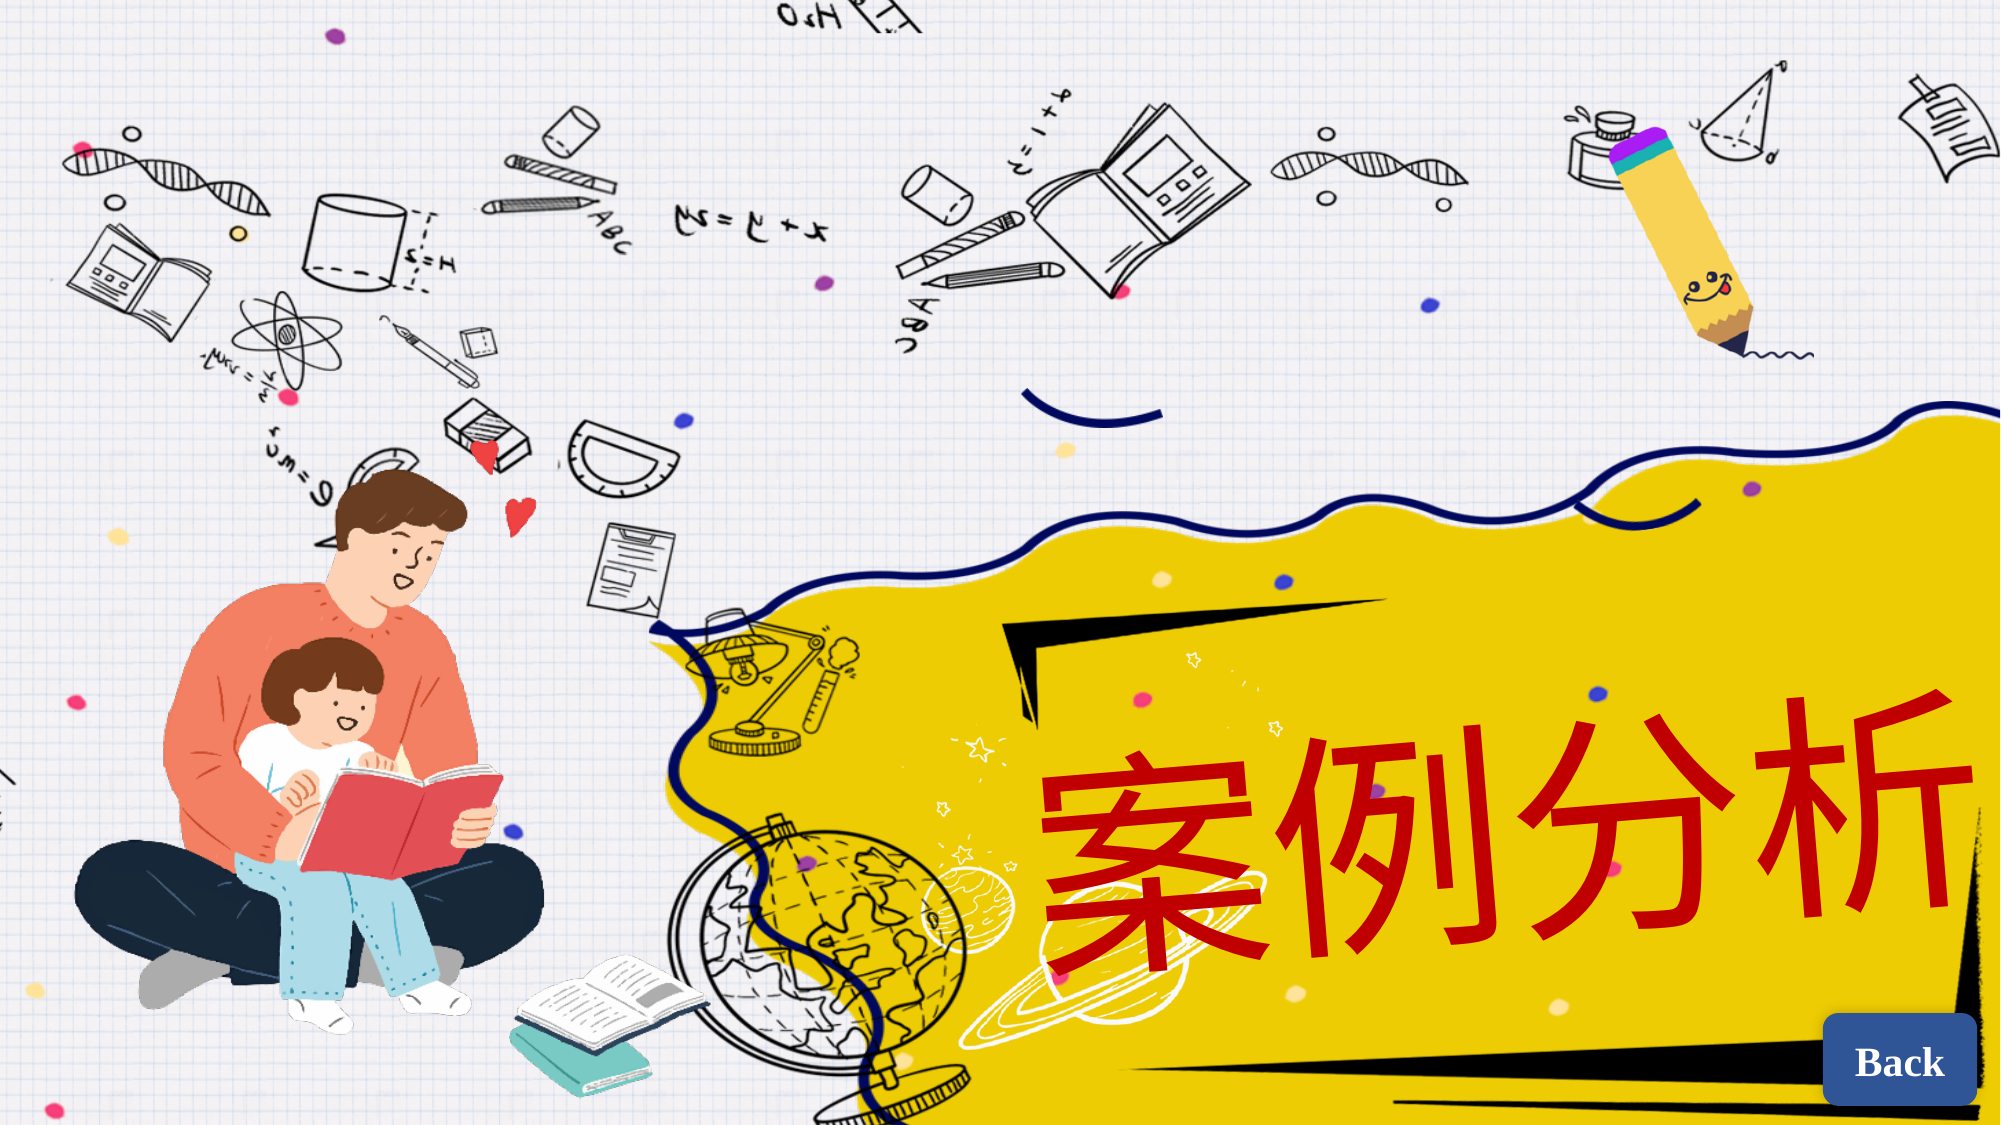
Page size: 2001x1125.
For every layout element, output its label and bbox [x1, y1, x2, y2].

picture [0, 0, 2001, 1125]
text_box [1822, 1012, 1978, 1106]
